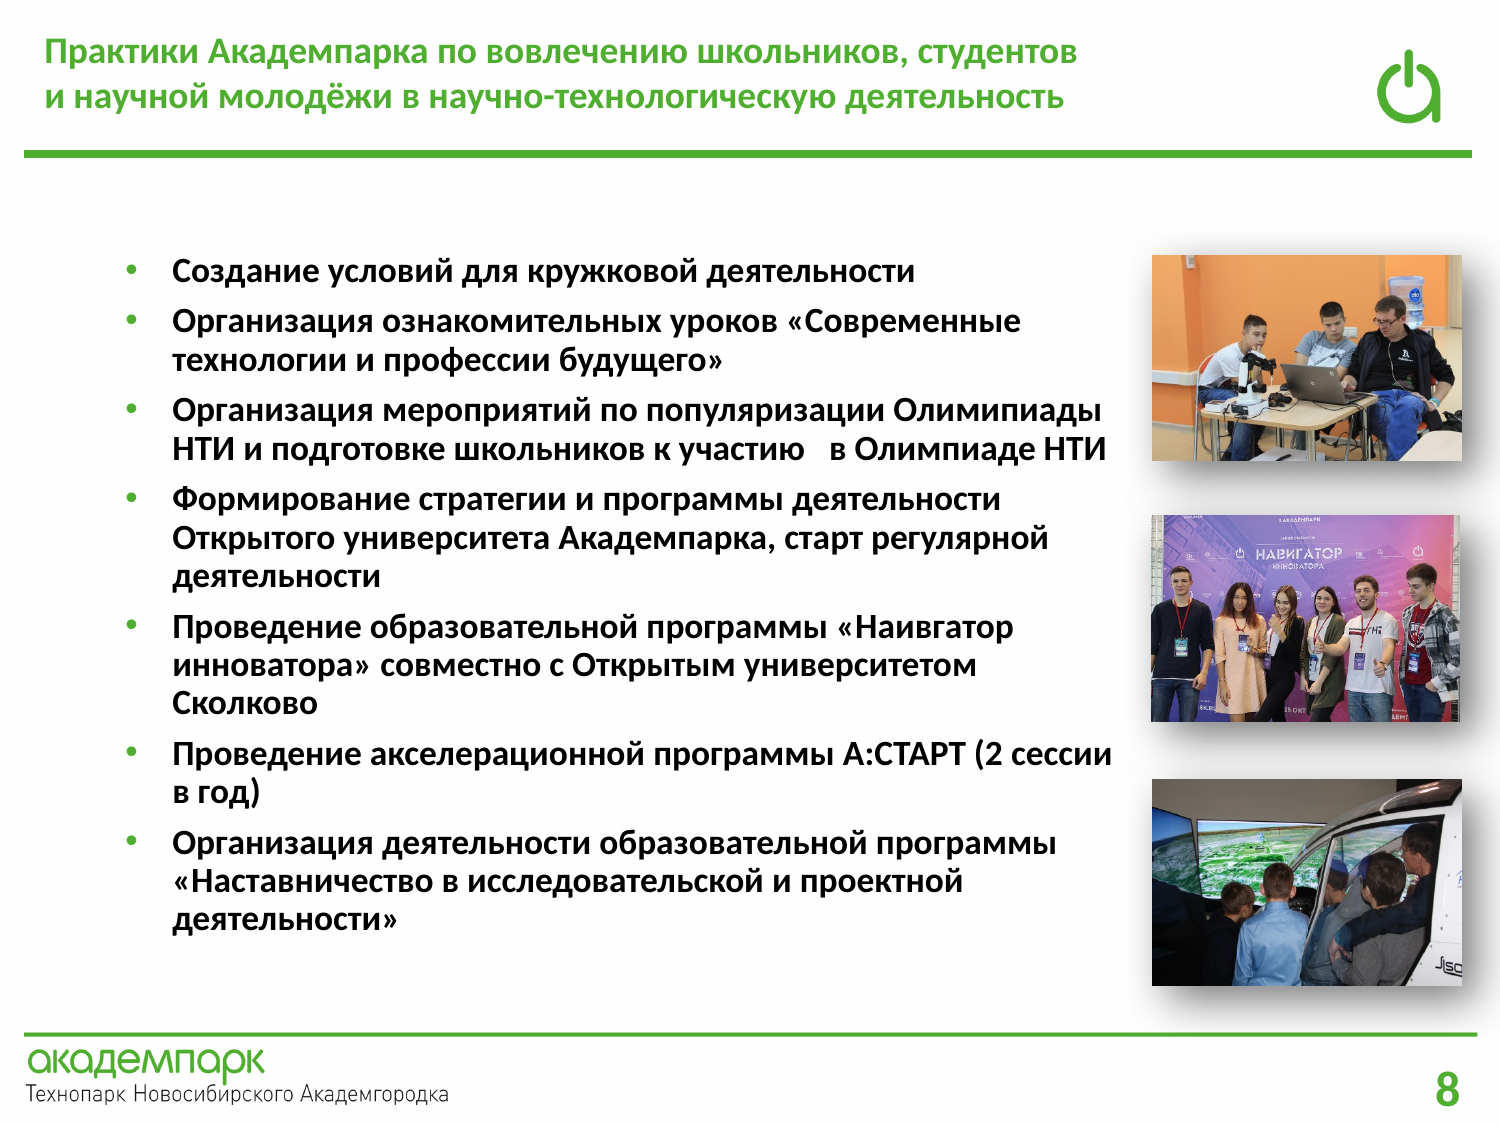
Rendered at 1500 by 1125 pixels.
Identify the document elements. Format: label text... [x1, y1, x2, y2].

picture [0, 0, 1500, 1125]
text_box Создание условий для кружковой деятельности Организация ознакомительных уроков «Современные технологии и профессии будущего» Организация мероприятий по популяризации Олимипиады НТИ и подготовке школьников к участию в Олимпиаде НТИ Формирование стратегии и программы деятельности Открытого университета Академпарка, старт регулярной деятельности Проведение образовательной программы «Наивгатор инноватора» совместно с Открытым университетом Сколково Проведение акселерационной программы А:СТАРТ (2 сессии в год) Организация деятельности образовательной программы «Наставничество в исследовательской и проектной деятельности» [26, 193, 1137, 1043]
text_box 8 [1420, 1049, 1476, 1124]
text_box Практики Академпарка по вовлечению школьников, студентов и научной молодёжи в научно-технологическую деятельность [29, 19, 1103, 124]
